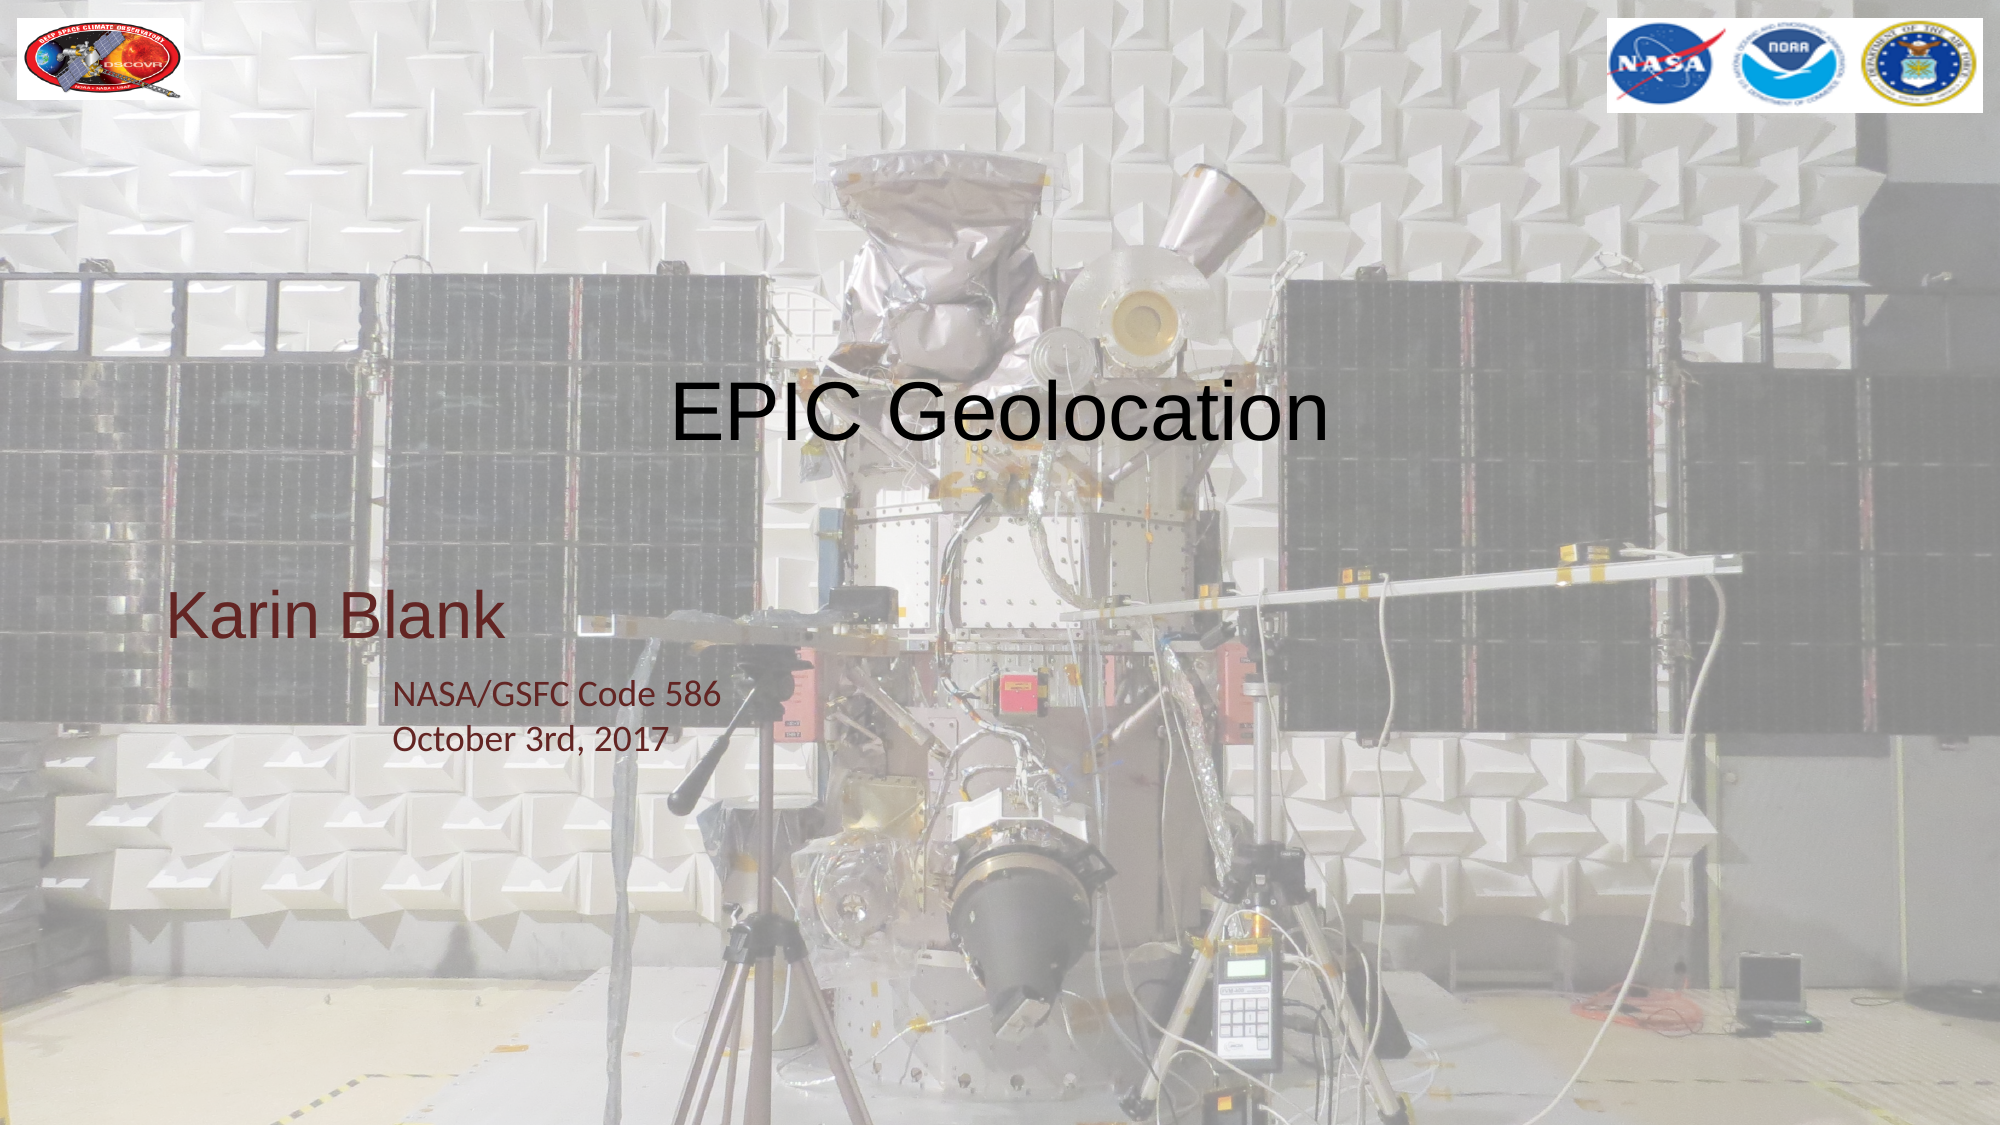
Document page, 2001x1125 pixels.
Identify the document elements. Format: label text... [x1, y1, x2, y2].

title EPIC Geolocation [150, 349, 1850, 553]
picture [1607, 18, 1983, 113]
picture [17, 18, 184, 100]
text_box NASA/GSFC Code 586 October 3rd, 2017 [377, 661, 762, 767]
subtitle Karin Blank [150, 564, 1850, 662]
